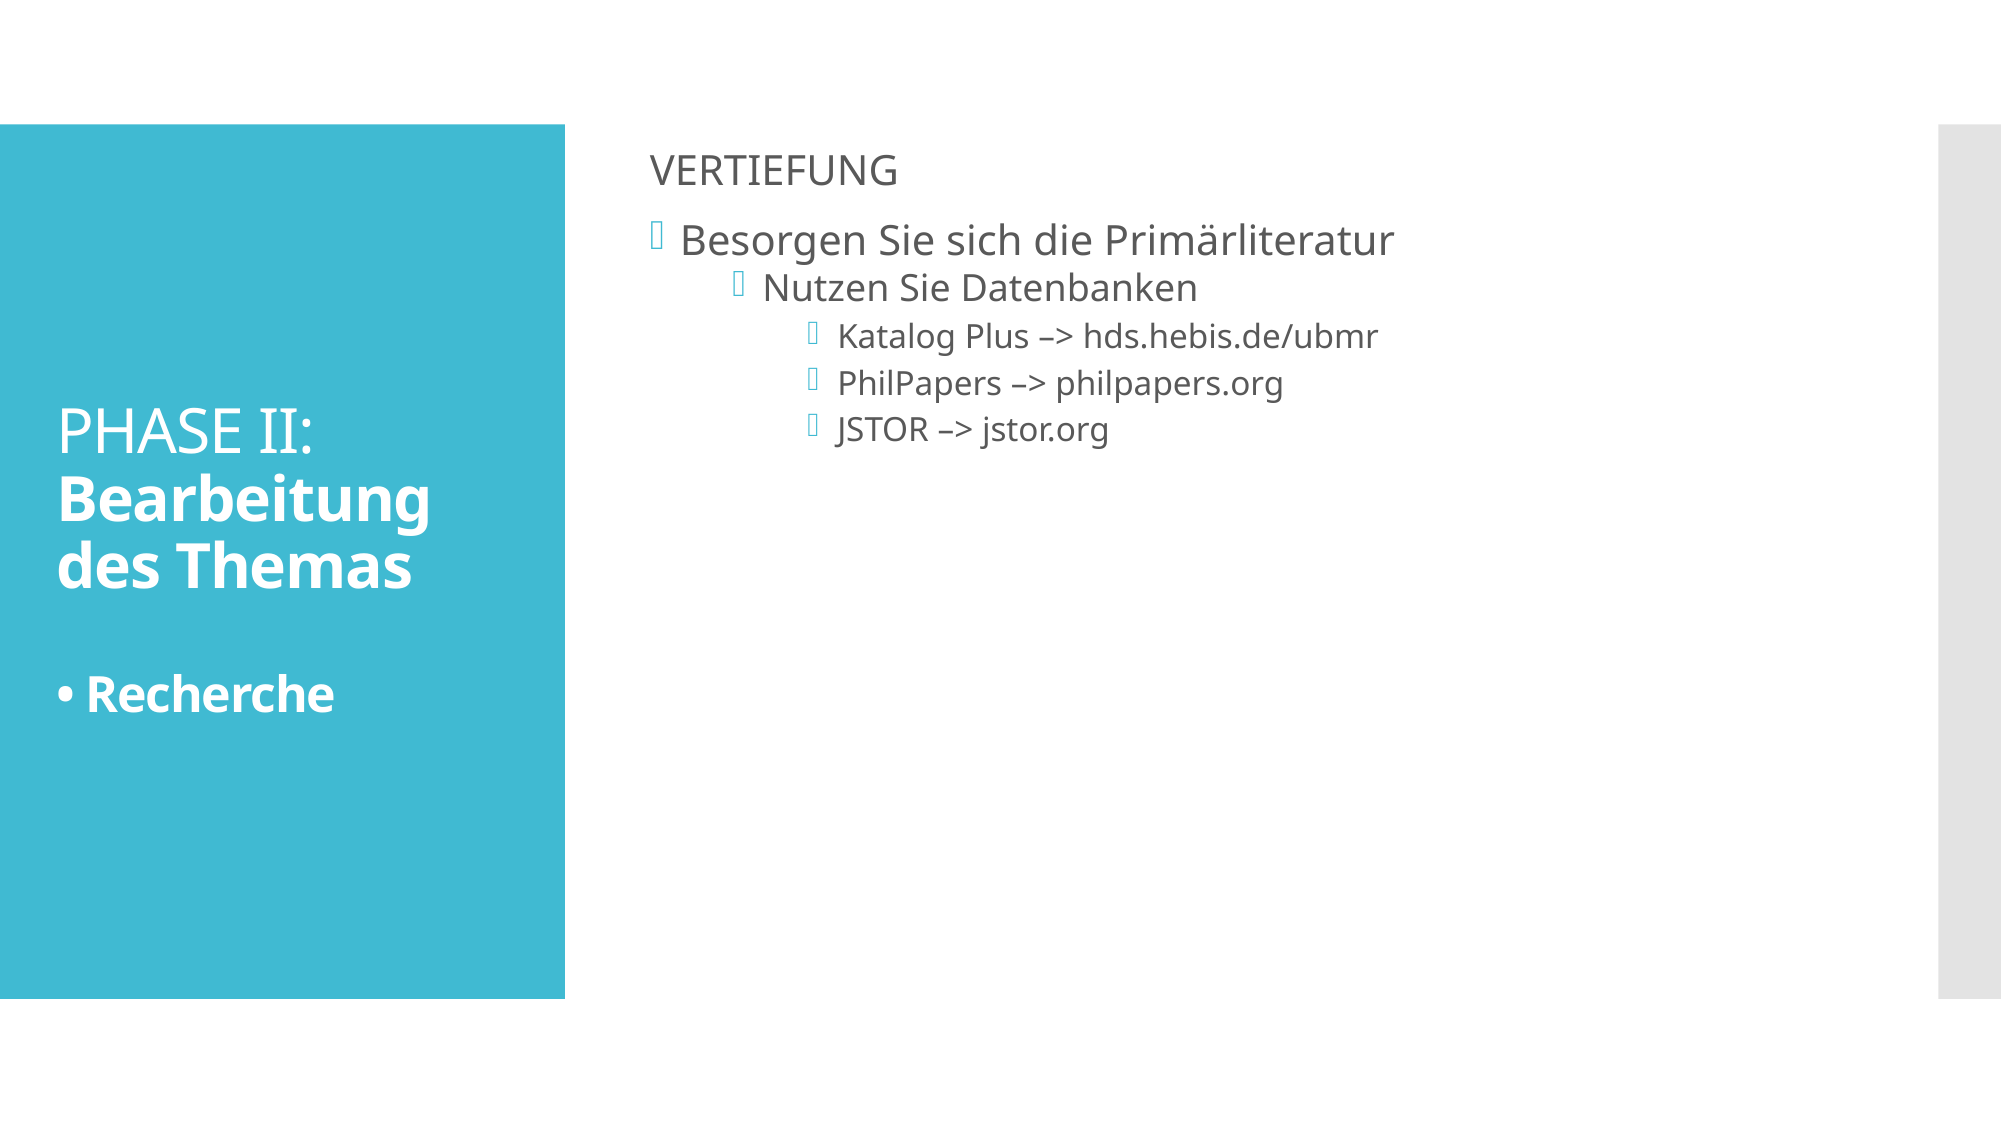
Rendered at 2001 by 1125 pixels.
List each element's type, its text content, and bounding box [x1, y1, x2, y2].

title Phase II: Bearbeitung des Themas • Recherche [41, 184, 525, 940]
list Vertiefung Besorgen Sie sich die Primärliteratur Nutzen Sie Datenbanken Katalog Plus –> hds.hebis.de/ubmr PhilPapers –> philpapers.org JSTOR –> jstor.org [634, 141, 1835, 982]
